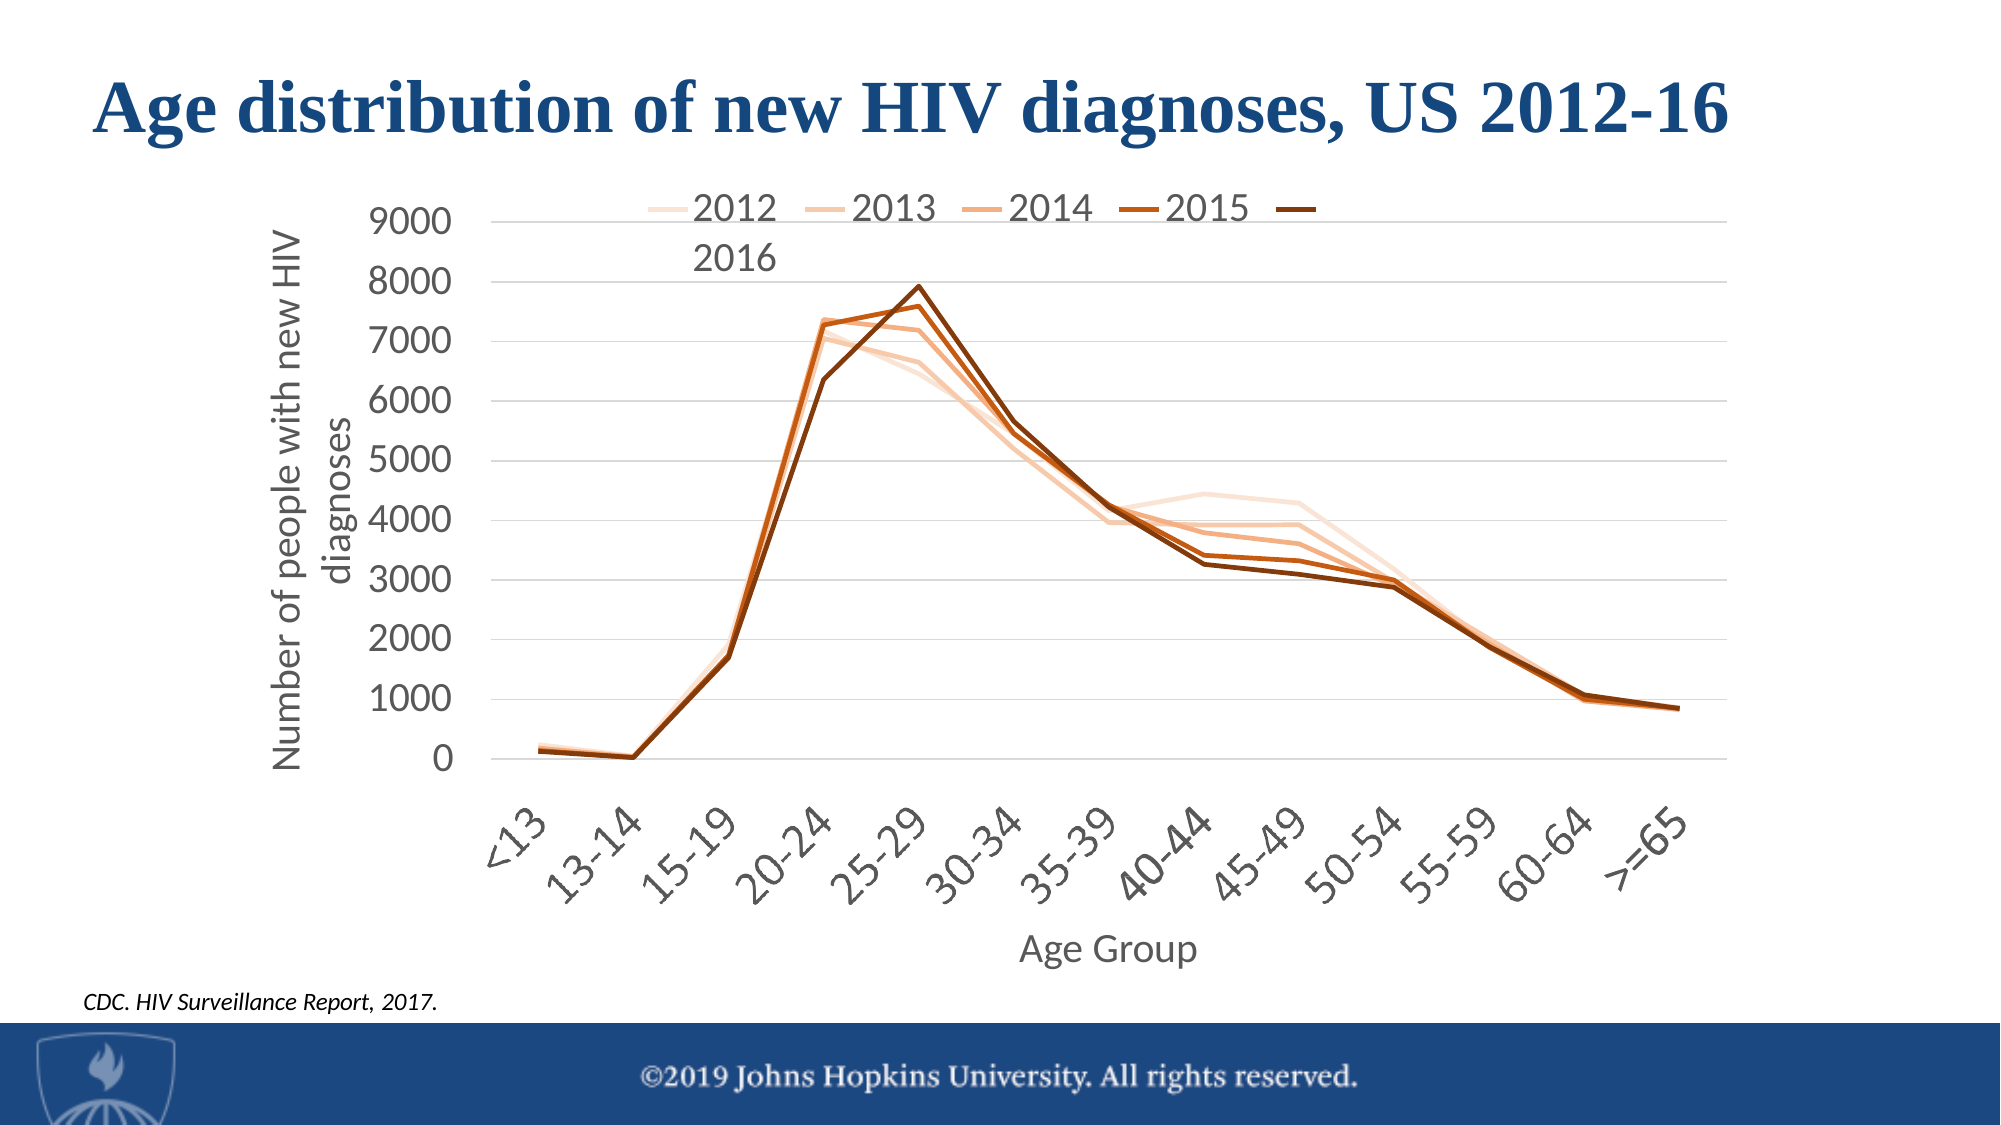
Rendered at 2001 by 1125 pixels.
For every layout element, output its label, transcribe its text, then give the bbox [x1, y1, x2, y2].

picture [0, 1023, 2000, 1125]
title Age distribution of new HIV diagnoses, US 2012-16 [90, 55, 1735, 246]
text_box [265, 177, 1728, 974]
text_box CDC. HIV Surveillance Report, 2017. [81, 989, 445, 1016]
